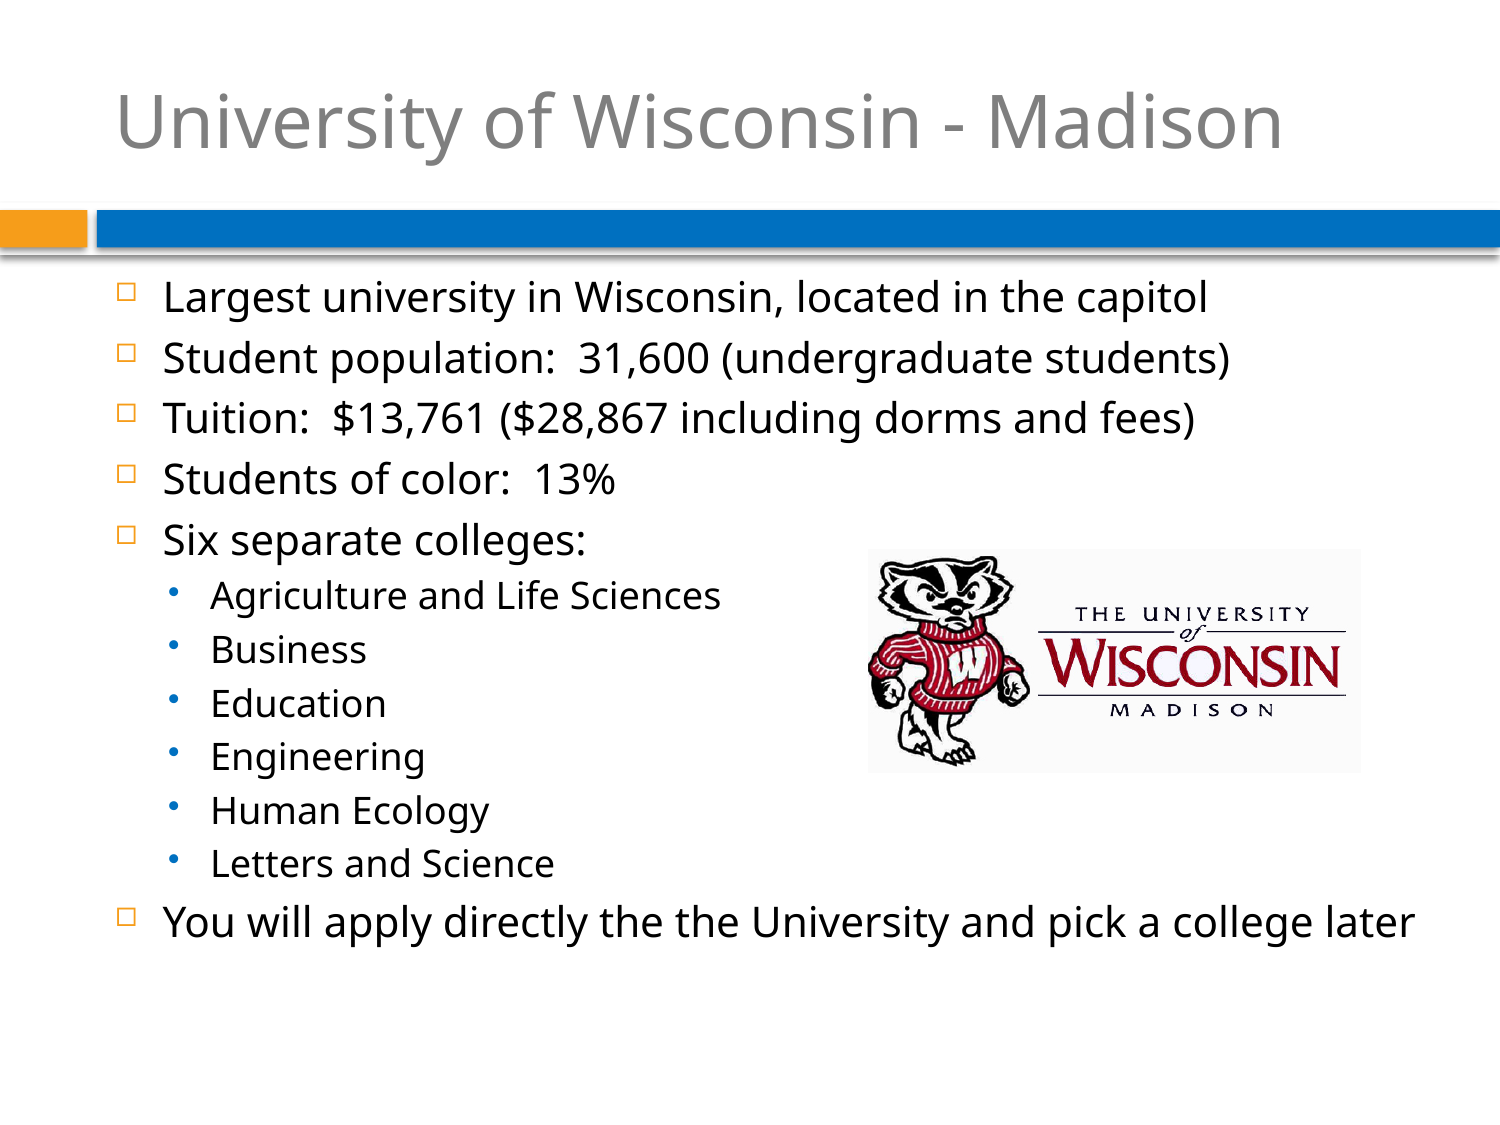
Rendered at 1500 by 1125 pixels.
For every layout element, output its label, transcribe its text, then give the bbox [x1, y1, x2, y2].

list Largest university in Wisconsin, located in the capitol Student population: 31,600 (undergraduate students) Tuition: $13,761 ($28,867 including dorms and fees) Students of color: 13% Six separate colleges: Agriculture and Life Sciences Business Education Engineering Human Ecology Letters and Science You will apply directly the the University and pick a college later [100, 262, 1438, 1000]
title University of Wisconsin - Madison [99, 37, 1438, 200]
picture [849, 549, 1361, 773]
